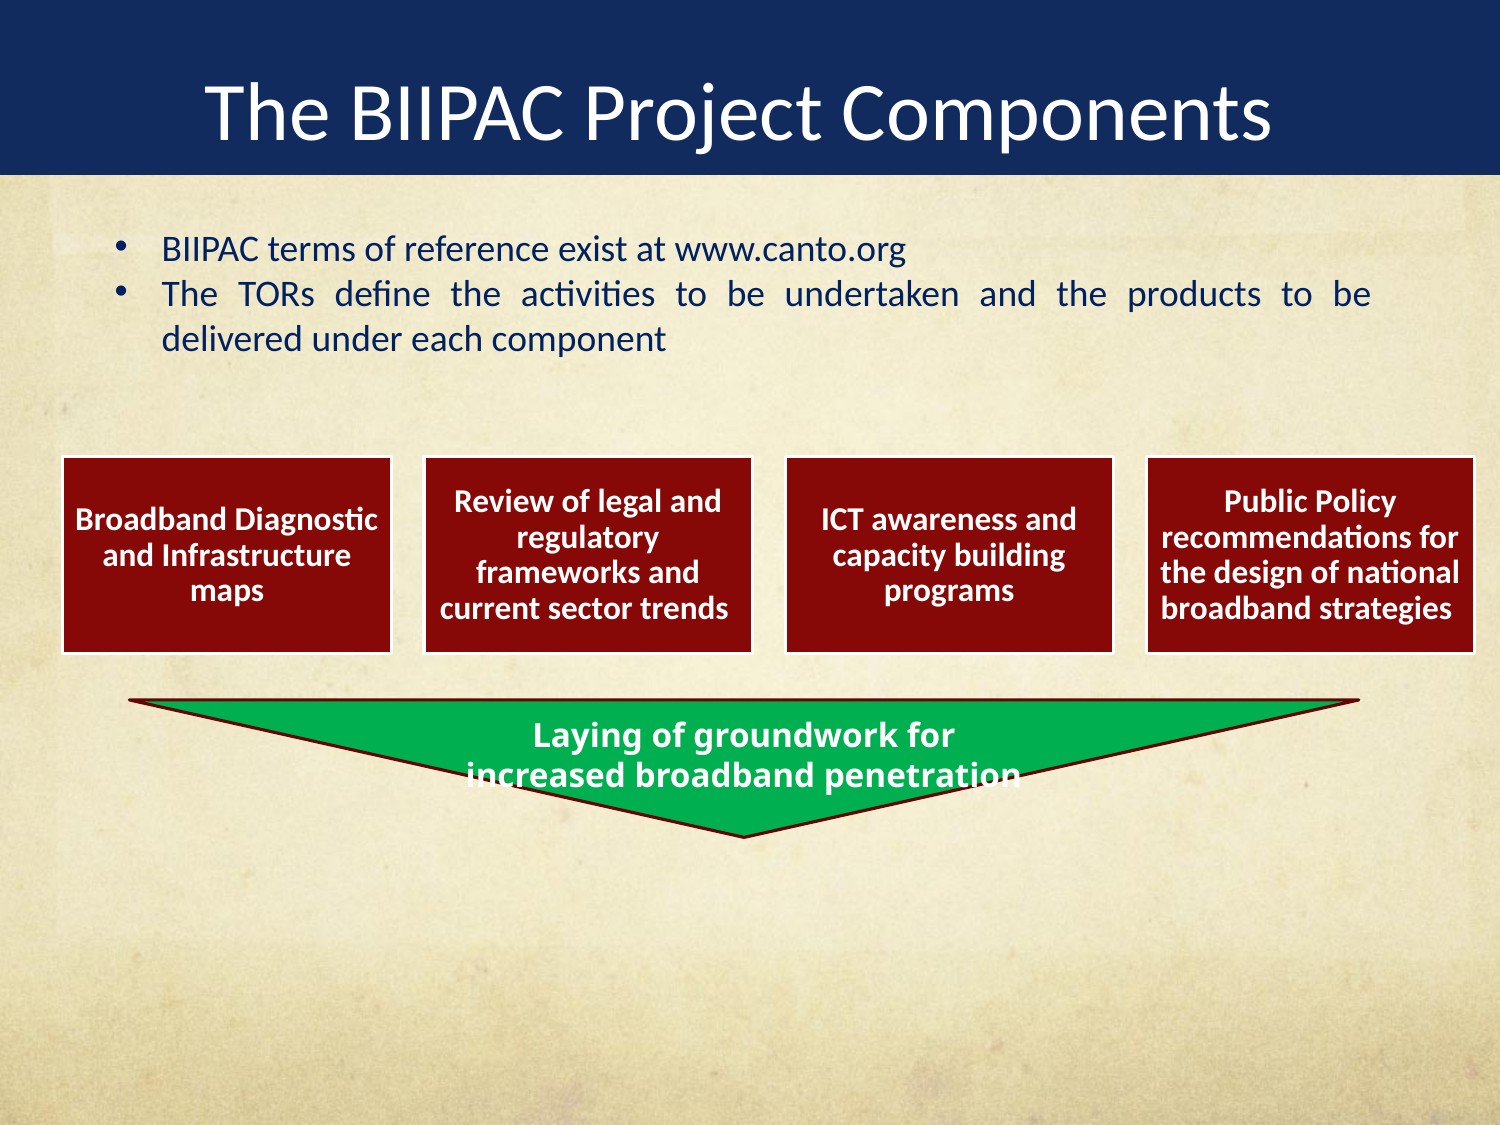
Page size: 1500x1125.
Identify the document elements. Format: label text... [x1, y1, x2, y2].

text_box BIIPAC terms of reference exist at www.canto.org The TORs define the activities to be undertaken and the products to be delivered under each component [99, 216, 1388, 366]
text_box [61, 436, 1476, 674]
picture [0, 175, 1500, 1125]
text_box Laying of groundwork for increased broadband penetration [127, 698, 1361, 839]
text_box [0, 0, 1500, 175]
text_box The BIIPAC Project Components [62, 50, 1417, 165]
